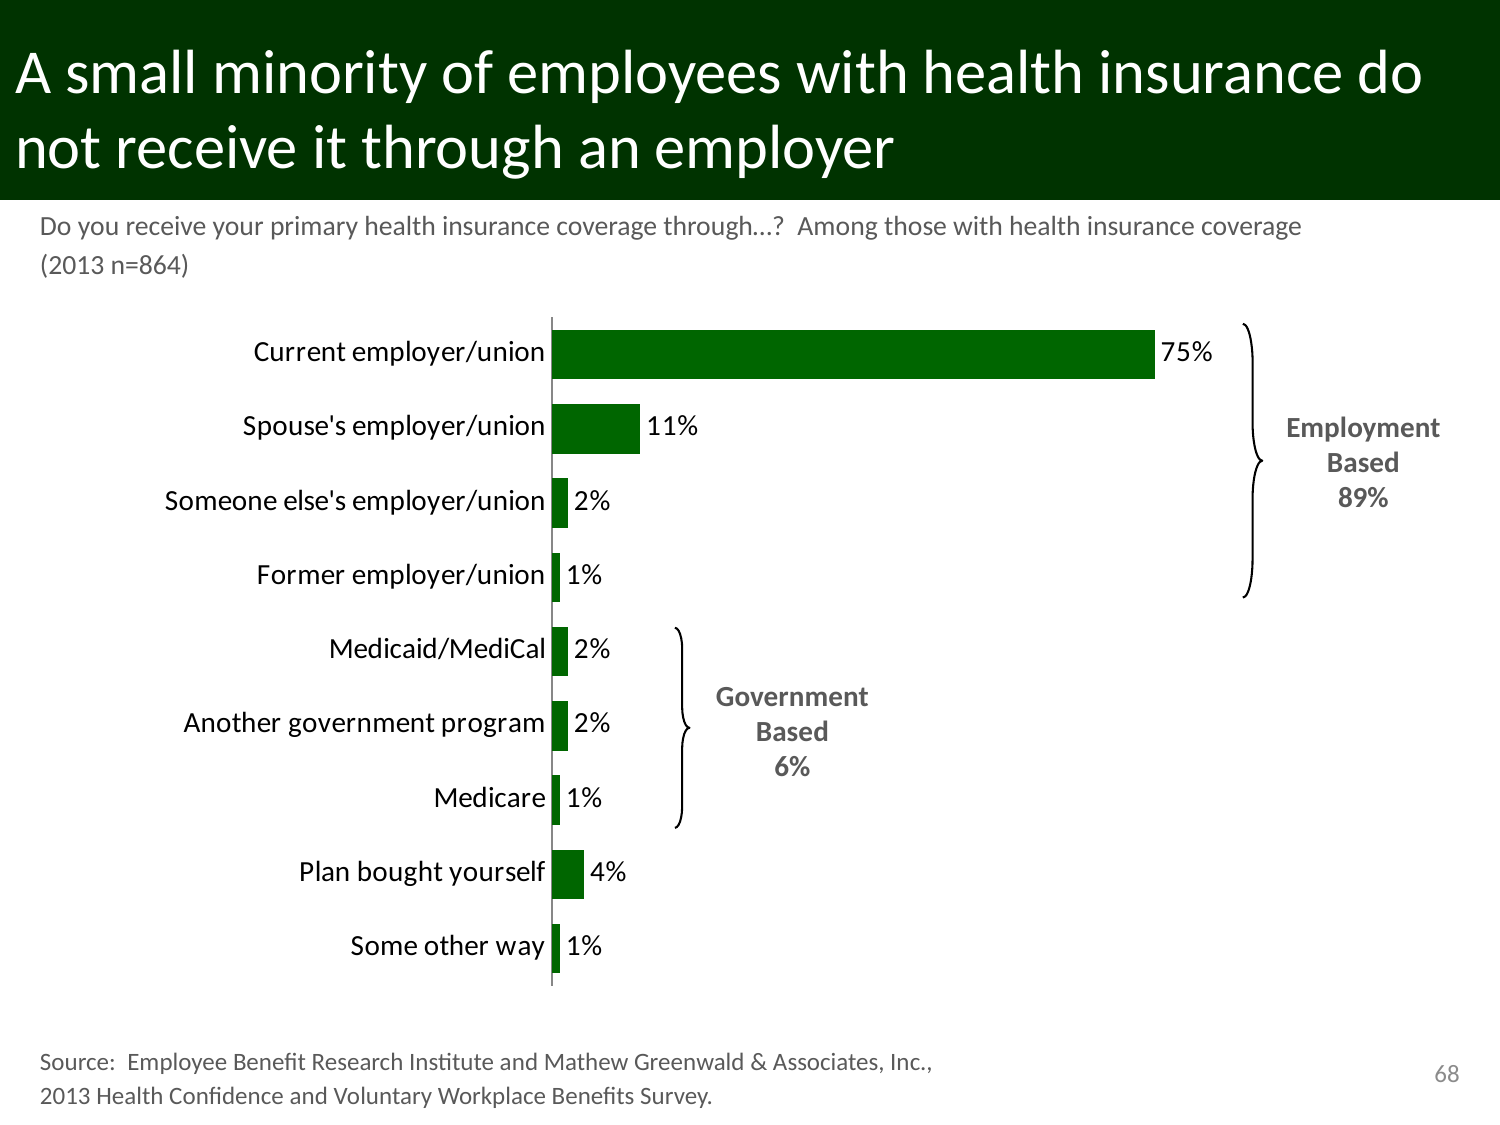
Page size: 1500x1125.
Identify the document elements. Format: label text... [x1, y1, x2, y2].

title A small minority of employees with health insurance do not receive it through an employer [0, 12, 1465, 200]
slide_number 68 [1412, 1042, 1475, 1103]
list Do you receive your primary health insurance coverage through…? Among those with health insurance coverage (2013 n=864) [24, 200, 1475, 288]
text_box Employment Based 89% [1433, 401, 1456, 521]
chart [75, 294, 1429, 1005]
list Source: Employee Benefit Research Institute and Mathew Greenwald & Associates, Inc., 2013 Health Confidence and Voluntary Workplace Benefits Survey. [24, 1037, 1000, 1125]
